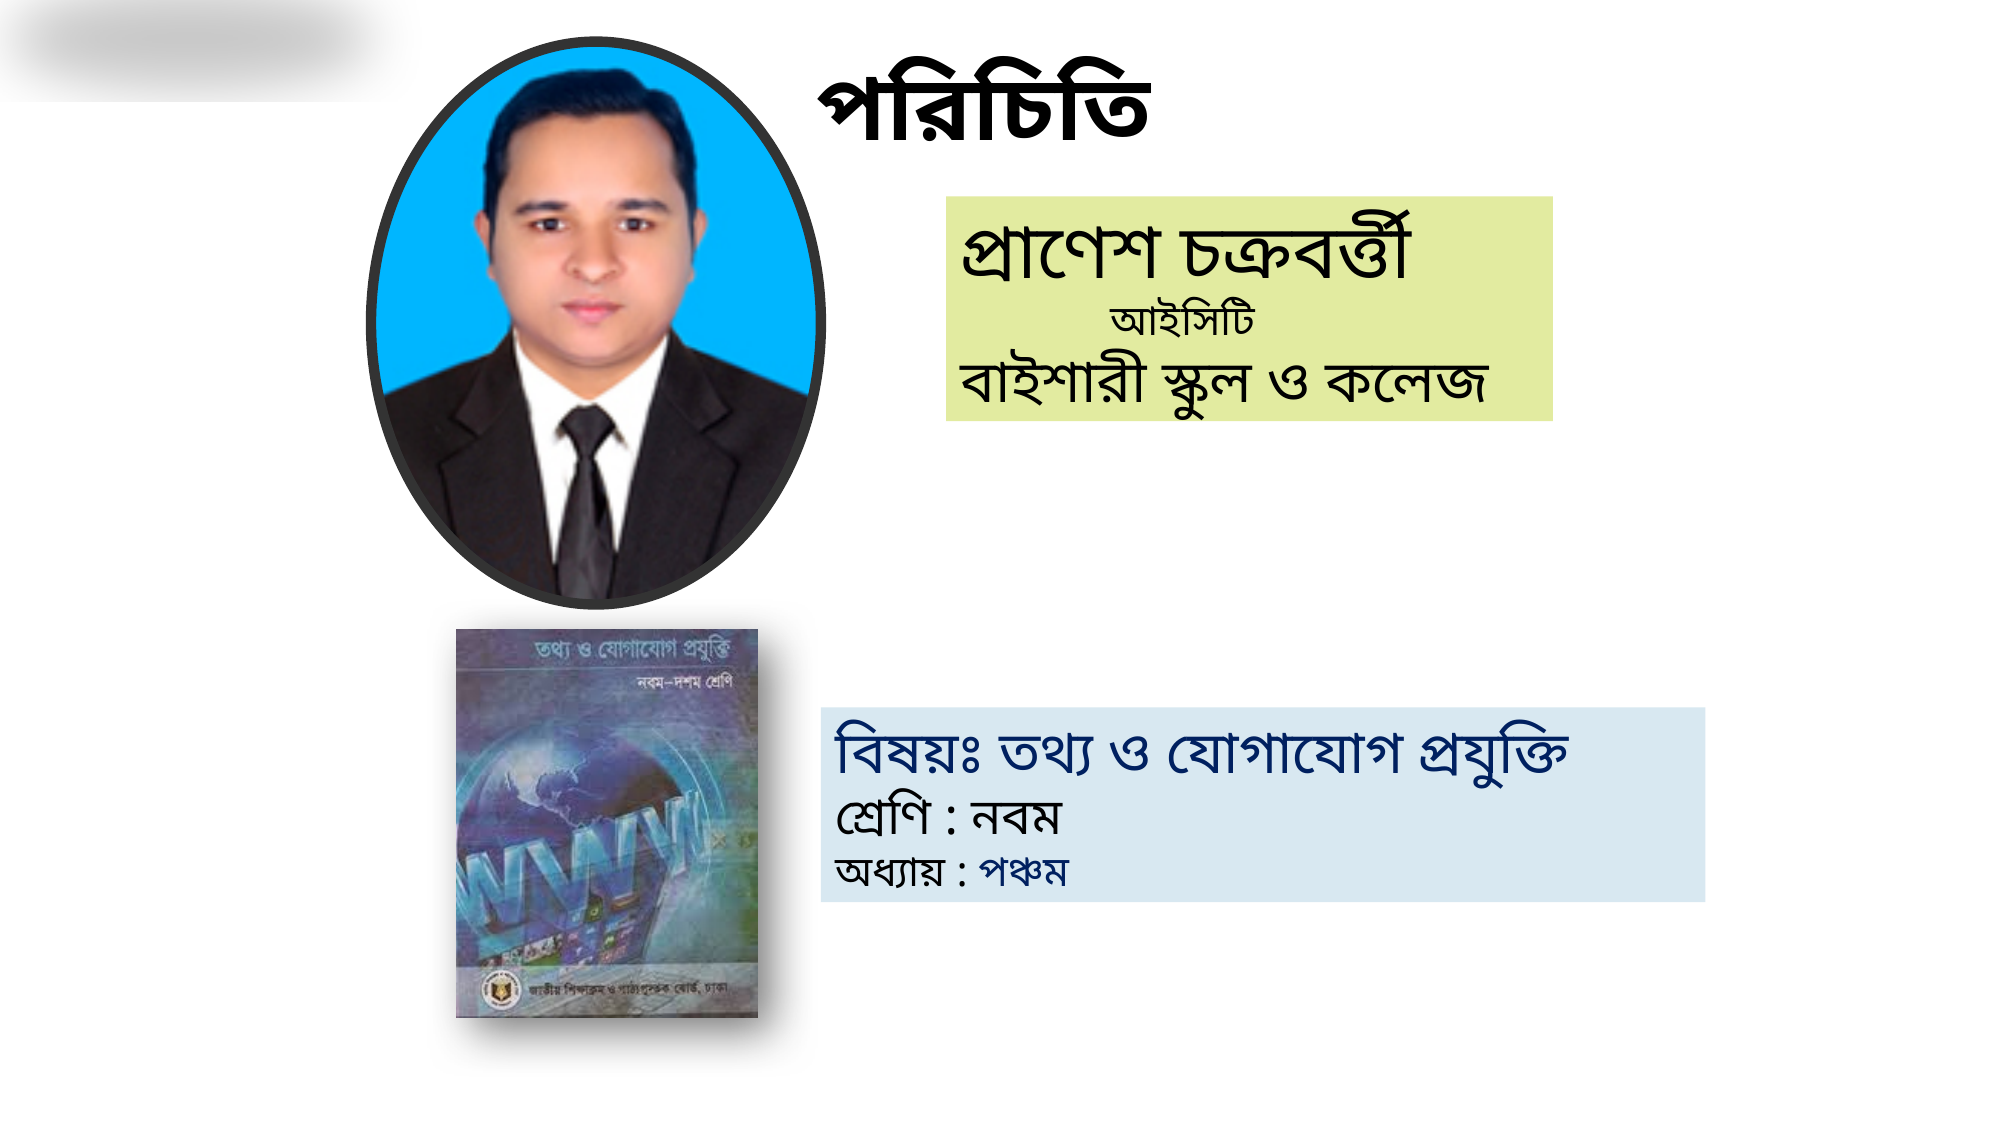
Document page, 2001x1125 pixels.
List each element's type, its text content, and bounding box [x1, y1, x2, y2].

text_box পরিচিতি [821, 41, 1166, 167]
text_box বিষয়ঃ তথ্য ও যোগাযোগ প্রযুক্তি শ্রেণি : নবম অধ্যায় : পঞ্চম [820, 707, 1706, 903]
picture [370, 41, 821, 605]
picture [456, 629, 758, 1019]
text_box প্রাণেশ চক্রবর্ত্তী আইসিটি বাইশারী স্কুল ও কলেজ [946, 196, 1553, 422]
